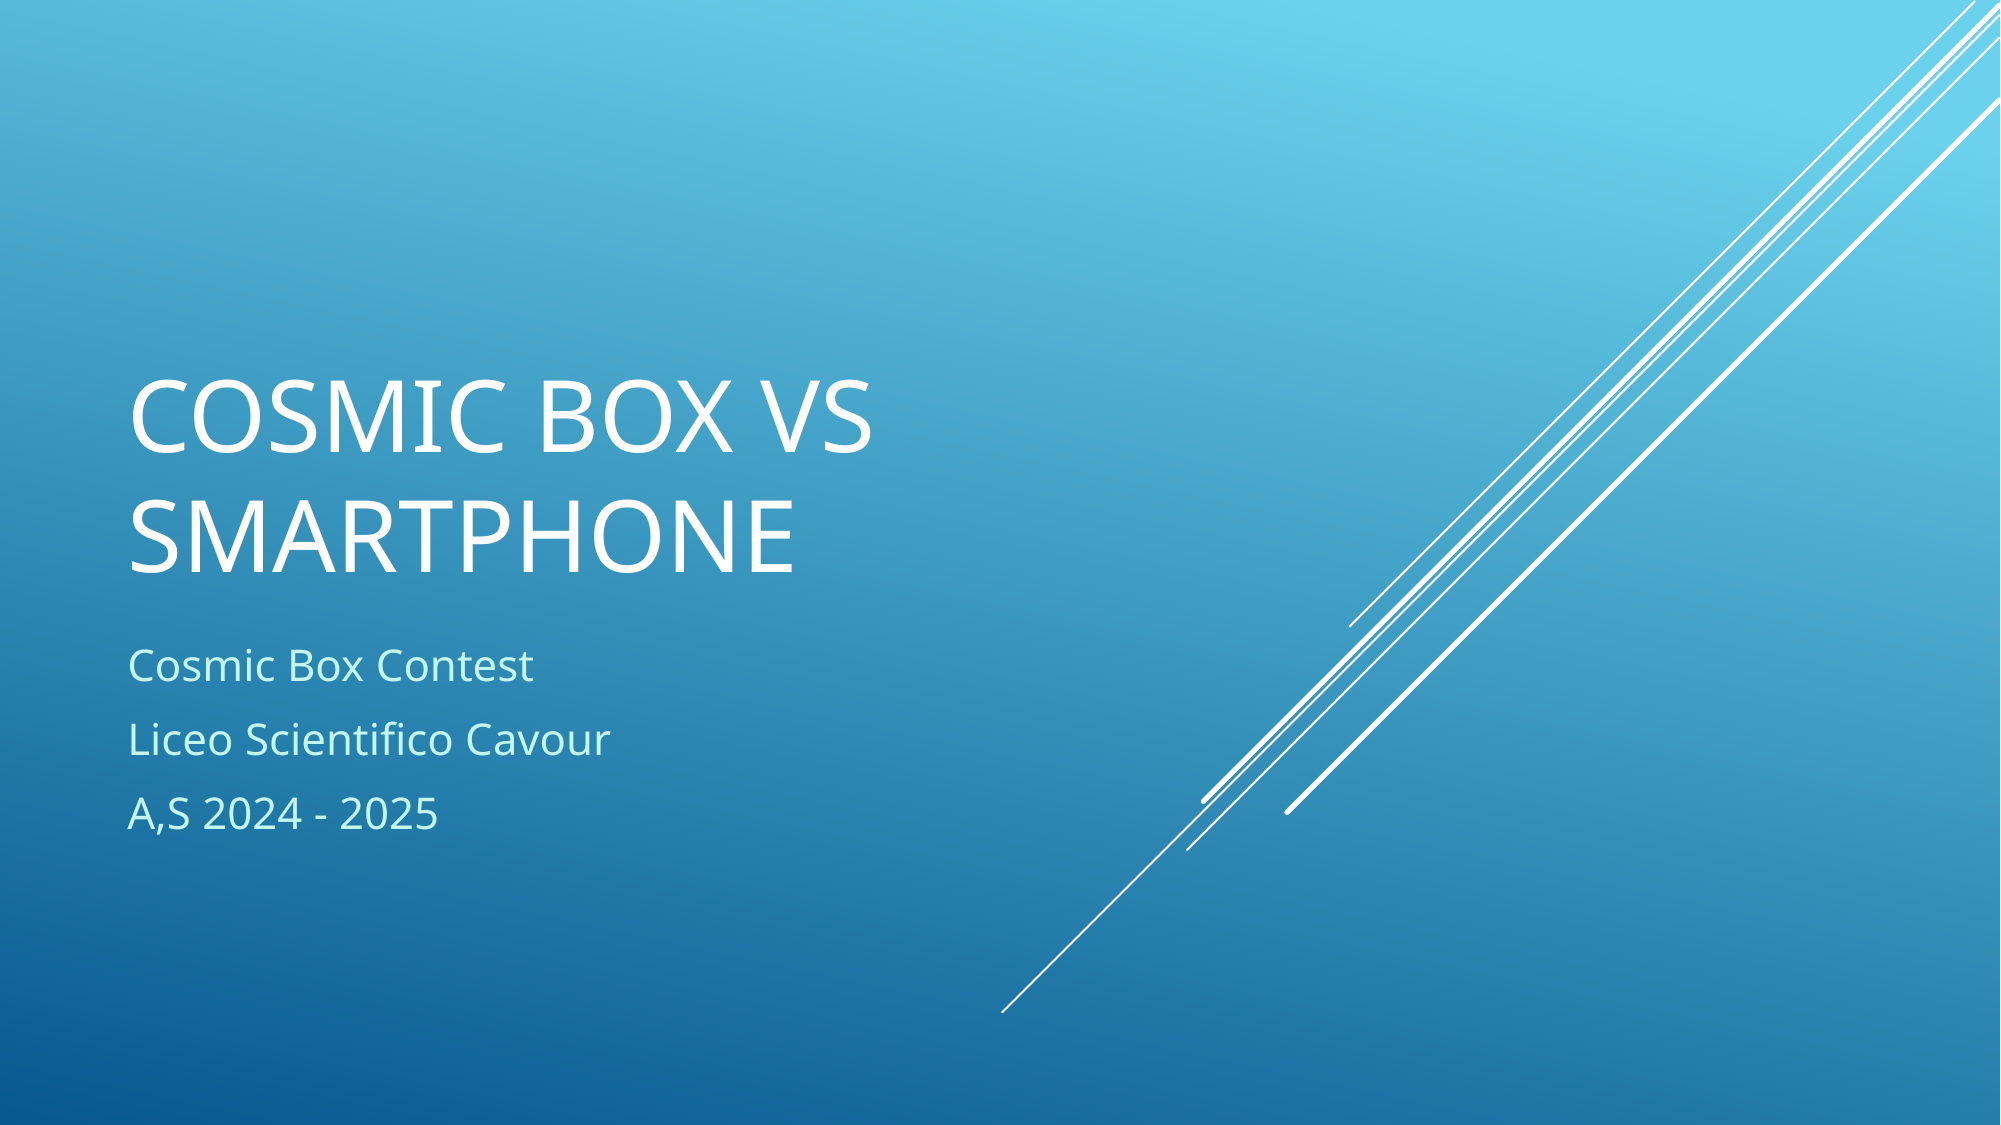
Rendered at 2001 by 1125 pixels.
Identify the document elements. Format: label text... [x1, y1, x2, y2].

title COSMIC BOX vs smartphone [112, 112, 1425, 600]
subtitle Cosmic Box Contest Liceo Scientifico Cavour A,S 2024 - 2025 [112, 630, 1163, 950]
